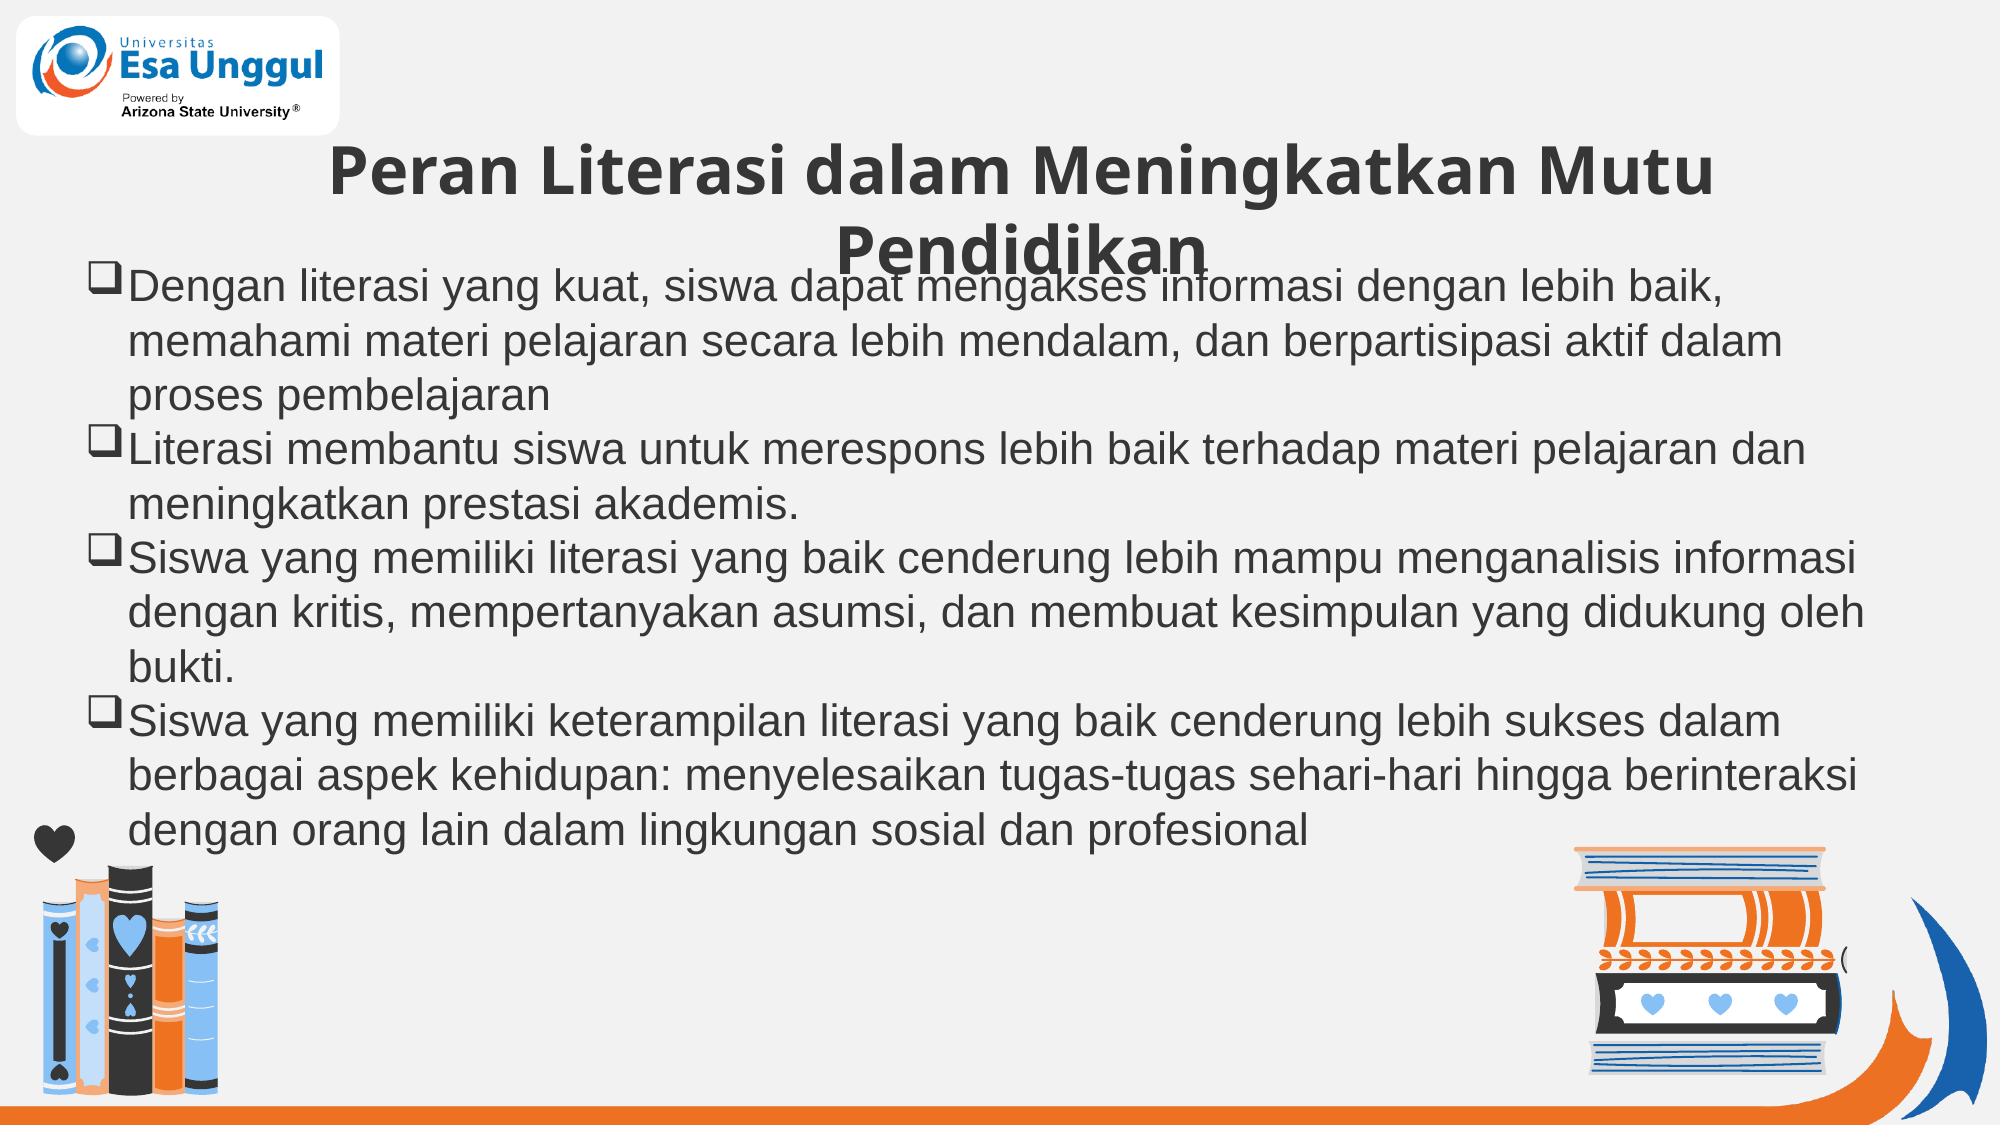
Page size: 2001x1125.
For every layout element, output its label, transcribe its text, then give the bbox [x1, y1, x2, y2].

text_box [1573, 846, 1848, 1083]
text_box Dengan literasi yang kuat, siswa dapat mengakses informasi dengan lebih baik, memahami materi pelajaran secara lebih mendalam, dan berpartisipasi aktif dalam proses pembelajaran Literasi membantu siswa untuk merespons lebih baik terhadap materi pelajaran dan meningkatkan prestasi akademis. Siswa yang memiliki literasi yang baik cenderung lebih mampu menganalisis informasi dengan kritis, mempertanyakan asumsi, dan membuat kesimpulan yang didukung oleh bukti. Siswa yang memiliki keterampilan literasi yang baik cenderung lebih sukses dalam berbagai aspek kehidupan: menyelesaikan tugas-tugas sehari-hari hingga berinteraksi dengan orang lain dalam lingkungan sosial dan profesional [70, 249, 1904, 862]
picture [24, 15, 332, 130]
text_box Peran Literasi dalam Meningkatkan Mutu Pendidikan [201, 120, 1843, 296]
picture [0, 897, 1987, 1125]
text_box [34, 825, 219, 1096]
